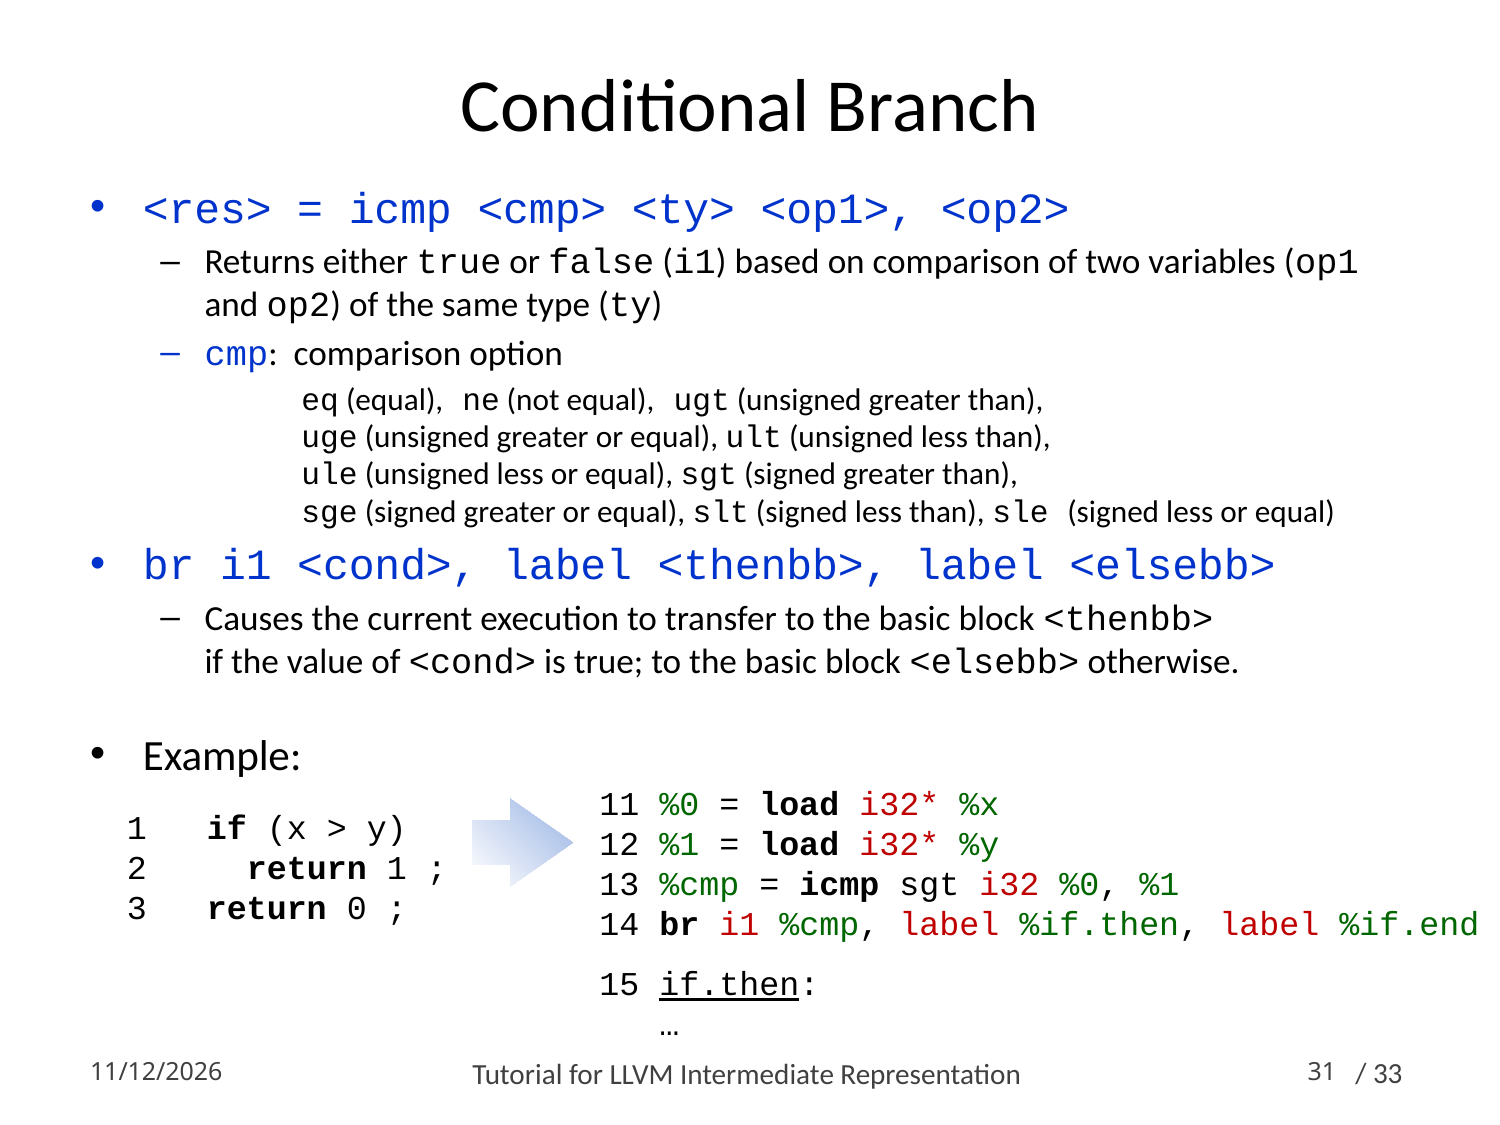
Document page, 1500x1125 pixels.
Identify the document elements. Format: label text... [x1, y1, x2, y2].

text_box 1 if (x > y) 2 return 1 ; 3 return 0 ; [112, 798, 538, 934]
text_box [470, 796, 575, 889]
list <res> = icmp <cmp> <ty> <op1>, <op2> Returns either true or false (i1) based on comparison of two variables (op1 and op2) of the same type (ty) cmp: comparison option eq (equal), ne (not equal), ugt (unsigned greater than), uge (unsigned greater or equal), ult (unsigned less than), ule (unsigned less or equal), sgt (signed greater than), sge (signed greater or equal), slt (signed less than), sle (signed less or equal) br i1 <cond>, label <thenbb>, label <elsebb> Causes the current execution to transfer to the basic block <thenbb> if the value of <cond> is true; to the basic block <elsebb> otherwise. Example: [75, 172, 1425, 787]
slide_number 31 [1281, 1050, 1352, 1103]
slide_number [75, 1042, 240, 1103]
title Conditional Branch [75, 42, 1425, 161]
footer Tutorial for LLVM Intermediate Representation [240, 1042, 1260, 1103]
text_box 11 %0 = load i32* %x 12 %1 = load i32* %y 13 %cmp = icmp sgt i32 %0, %1 14 br i1 %cmp, label %if.then, label %if.end 15 if.then: … [584, 775, 1500, 1050]
